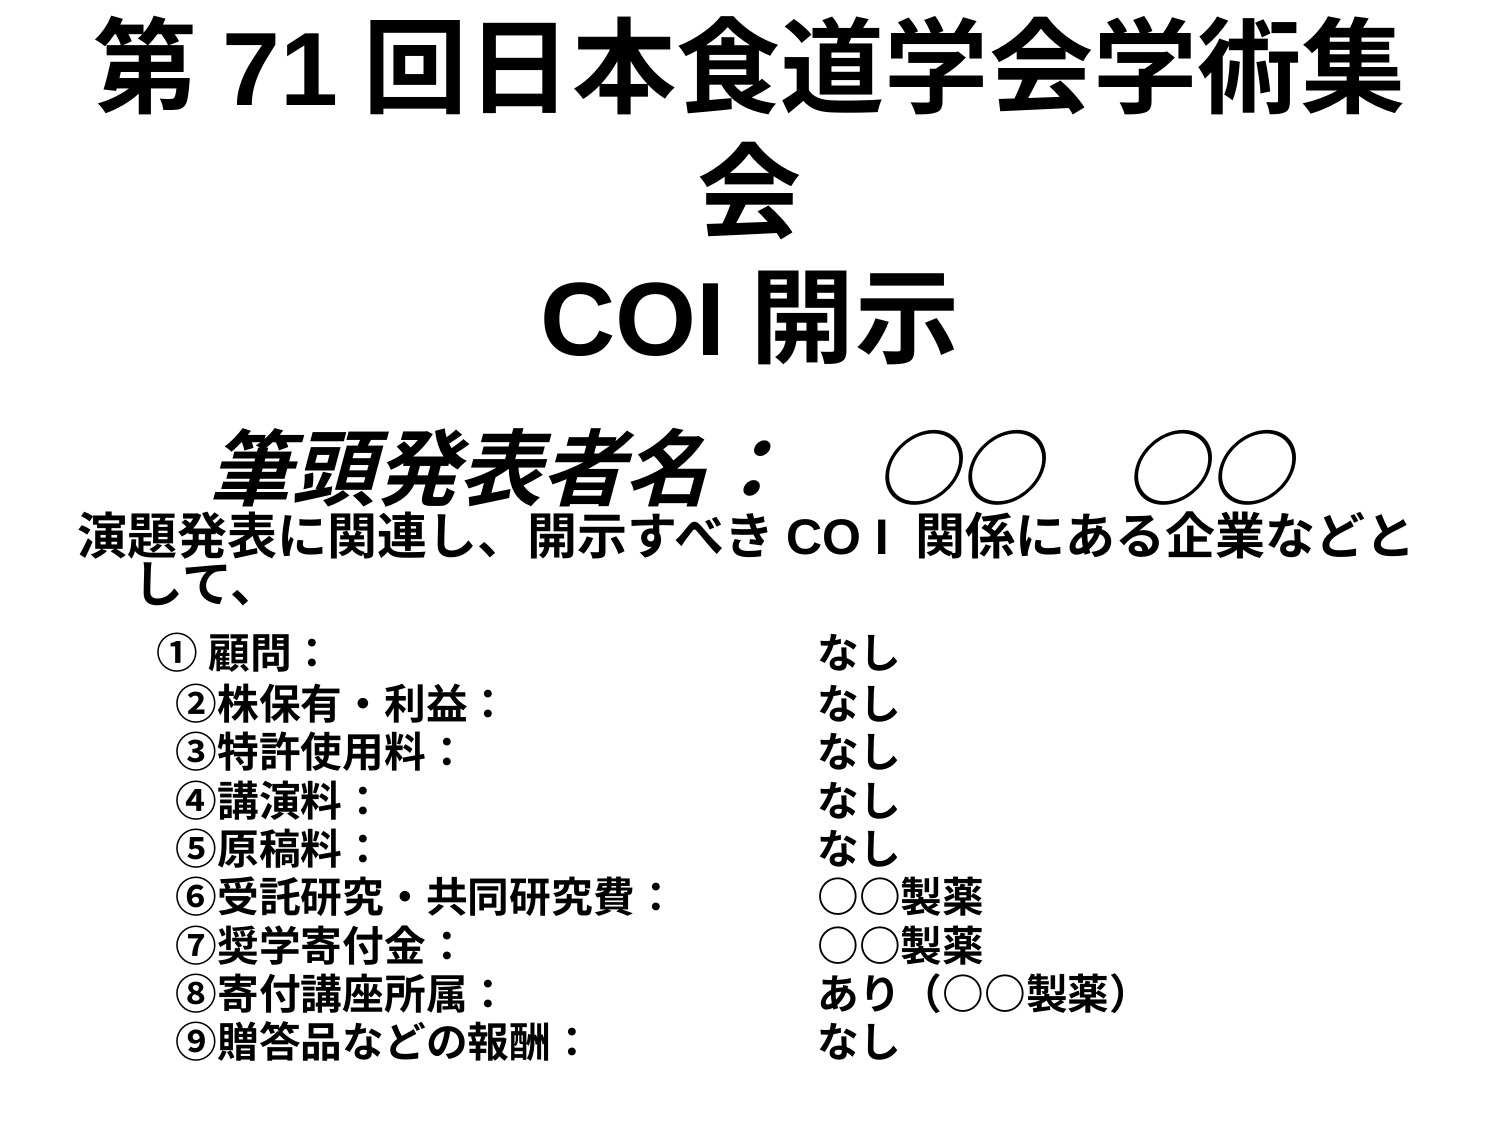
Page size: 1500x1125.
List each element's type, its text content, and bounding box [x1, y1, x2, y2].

text_box 演題発表に関連し、開示すべきCO I 関係にある企業などとして、 ①顧問： なし ②株保有・利益： なし ③特許使用料： なし ④講演料： なし ⑤原稿料： なし ⑥受託研究・共同研究費： ○○製薬 ⑦奨学寄付金： ○○製薬 ⑧寄付講座所属： あり（○○製薬） ⑨贈答品などの報酬： なし [62, 508, 1434, 1068]
title 第71回日本食道学会学術集会 COI開示 筆頭発表者名： ○○ ○○ [38, 71, 1461, 447]
